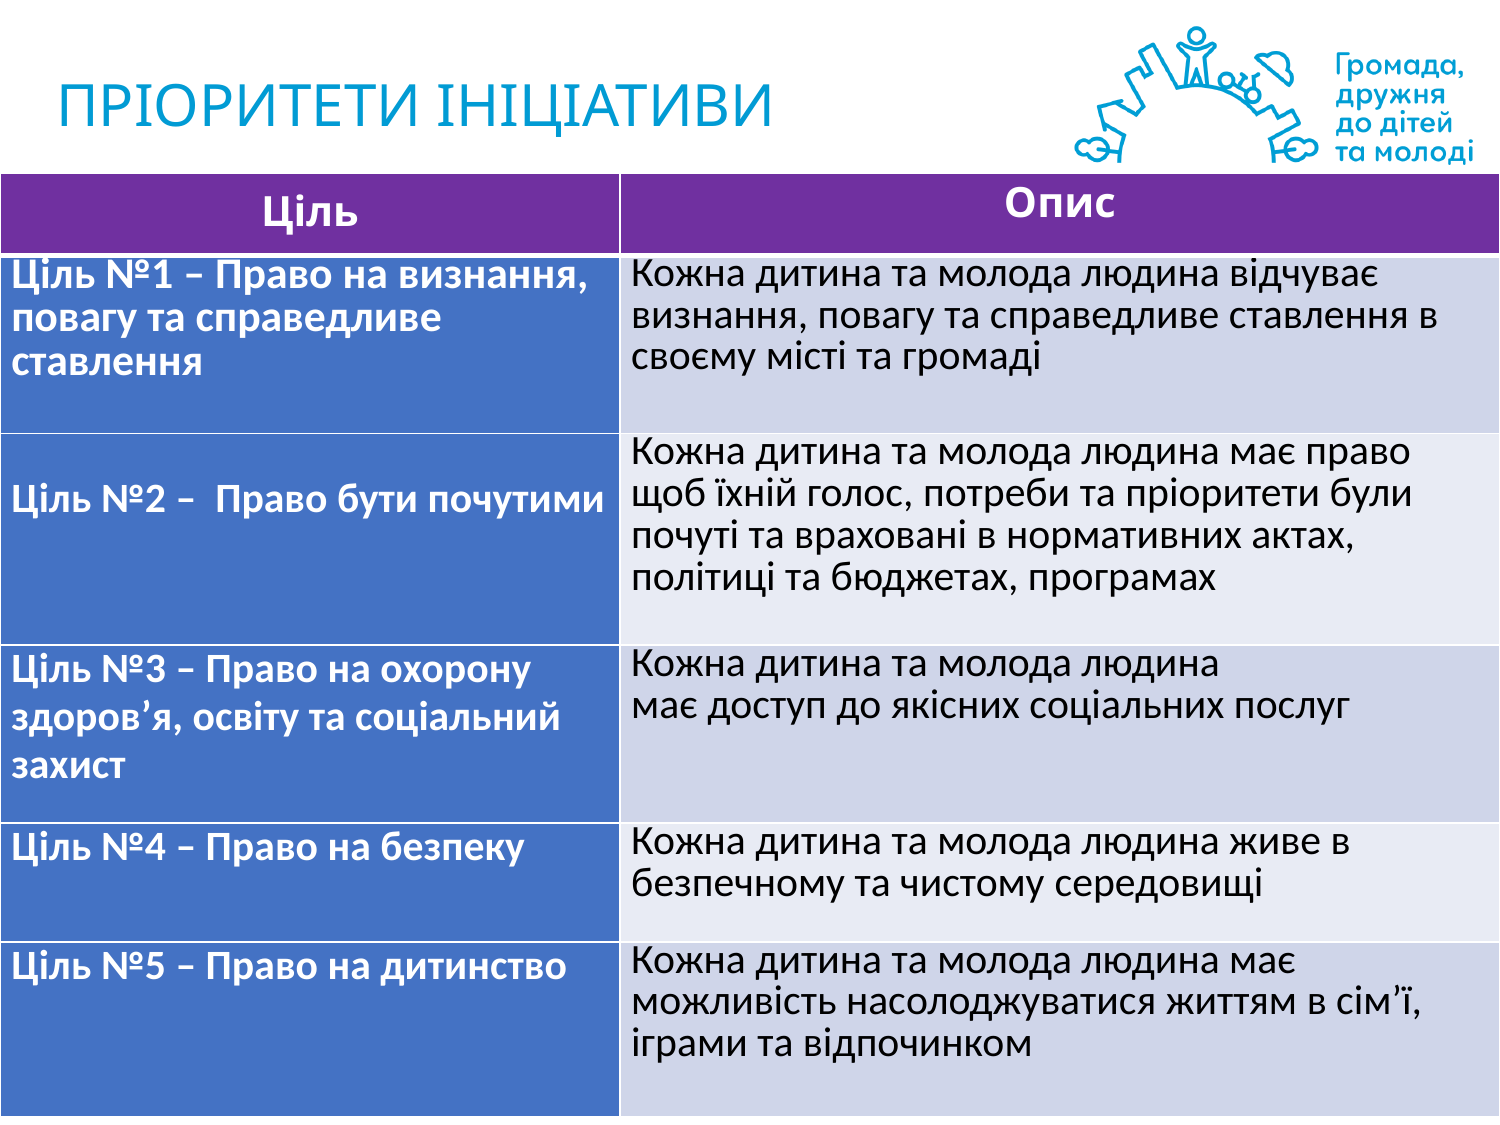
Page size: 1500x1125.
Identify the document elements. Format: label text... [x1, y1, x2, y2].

list ПРІОРИТЕТИ ІНІЦІАТИВИ [41, 68, 1058, 159]
table_cell Ціль №5 – Право на дитинство [1, 943, 619, 1116]
table_cell Кожна дитина та молода людина має можливість насолоджуватися життям в сім’ї, іграми та відпочинком [621, 943, 1499, 1116]
picture [1051, 0, 1500, 172]
table_cell Кожна дитина та молода людина має доступ до якісних соціальних послуг [621, 646, 1499, 822]
table_cell Кожна дитина та молода людина має право щоб їхній голос, потреби та пріоритети були почуті та враховані в нормативних актах, політиці та бюджетах, програмах [621, 434, 1499, 644]
table_cell Ціль №4 – Право на безпеку [1, 824, 619, 941]
table_cell Ціль №3 – Право на охорону здоров’я, освіту та соціальний захист [1, 646, 619, 822]
table_cell Кожна дитина та молода людина живе в безпечному та чистому середовищі [621, 824, 1499, 941]
table_header Ціль [1, 174, 619, 253]
table_cell Ціль №2 – Право бути почутими [1, 434, 619, 644]
table_cell Ціль №1 – Право на визнання, повагу та справедливе ставлення [1, 258, 619, 433]
table_cell Кожна дитина та молода людина відчуває визнання, повагу та справедливе ставлення в своєму місті та громаді [621, 258, 1499, 433]
table_header Опис [621, 174, 1499, 253]
